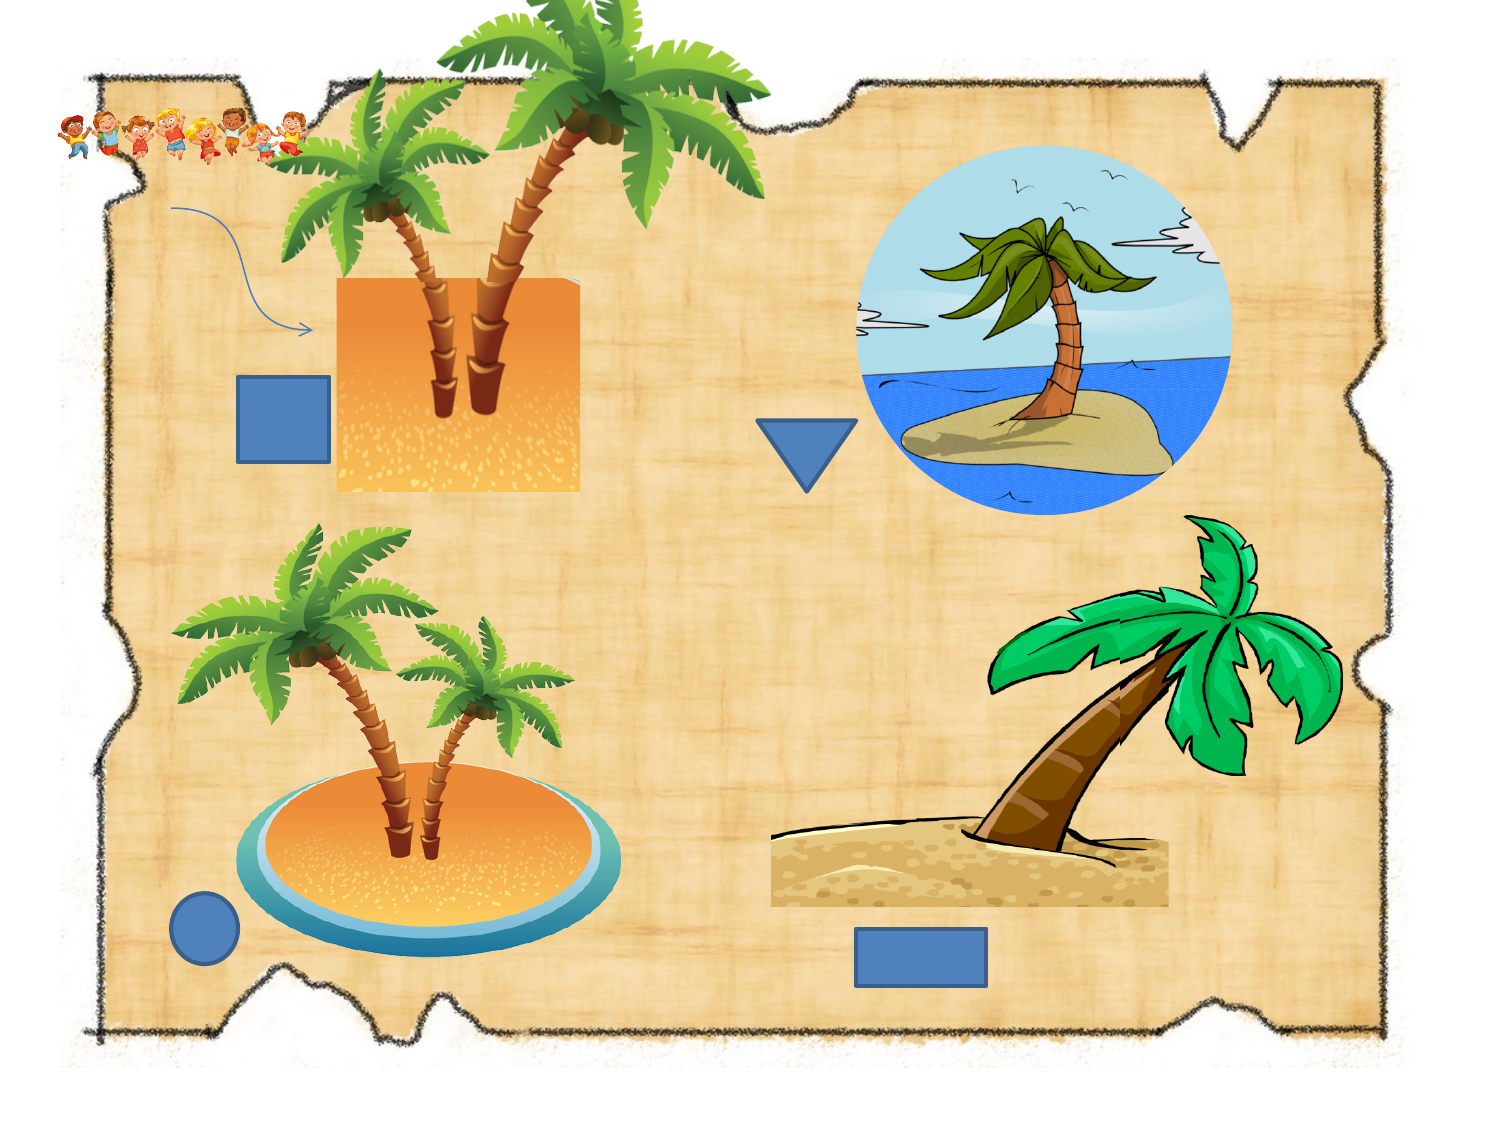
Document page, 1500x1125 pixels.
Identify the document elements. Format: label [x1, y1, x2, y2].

picture [54, 0, 772, 492]
picture [770, 145, 1345, 907]
text_box [854, 927, 988, 988]
text_box [755, 418, 850, 494]
text_box [170, 207, 314, 331]
picture [170, 514, 621, 965]
text_box [236, 375, 331, 464]
